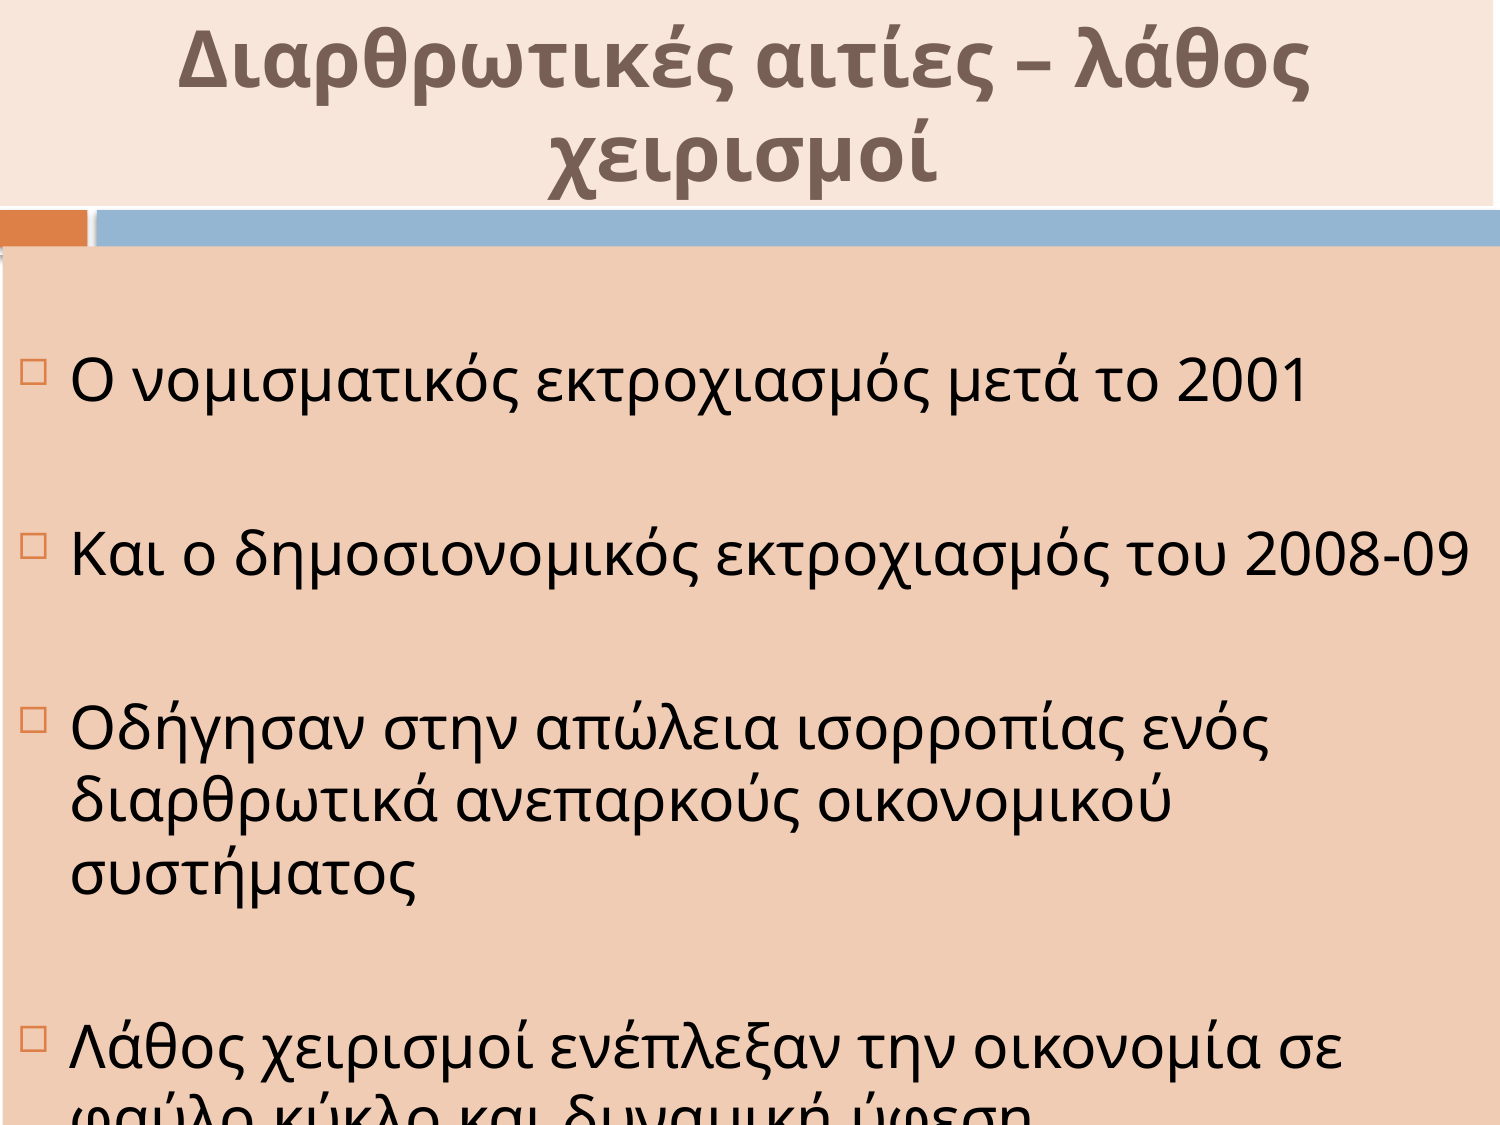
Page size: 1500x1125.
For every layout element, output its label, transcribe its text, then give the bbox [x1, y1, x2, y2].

list Ο νομισματικός εκτροχιασμός μετά το 2001 Και ο δημοσιονομικός εκτροχιασμός του 2008-09 Οδήγησαν στην απώλεια ισορροπίας ενός διαρθρωτικά ανεπαρκούς οικονομικού συστήματος Λάθος χειρισμοί ενέπλεξαν την οικονομία σε φαύλο κύκλο και δυναμική ύφεση [2, 246, 1500, 1125]
title Διαρθρωτικές αιτίες – λάθος χειρισμοί [0, 0, 1494, 206]
